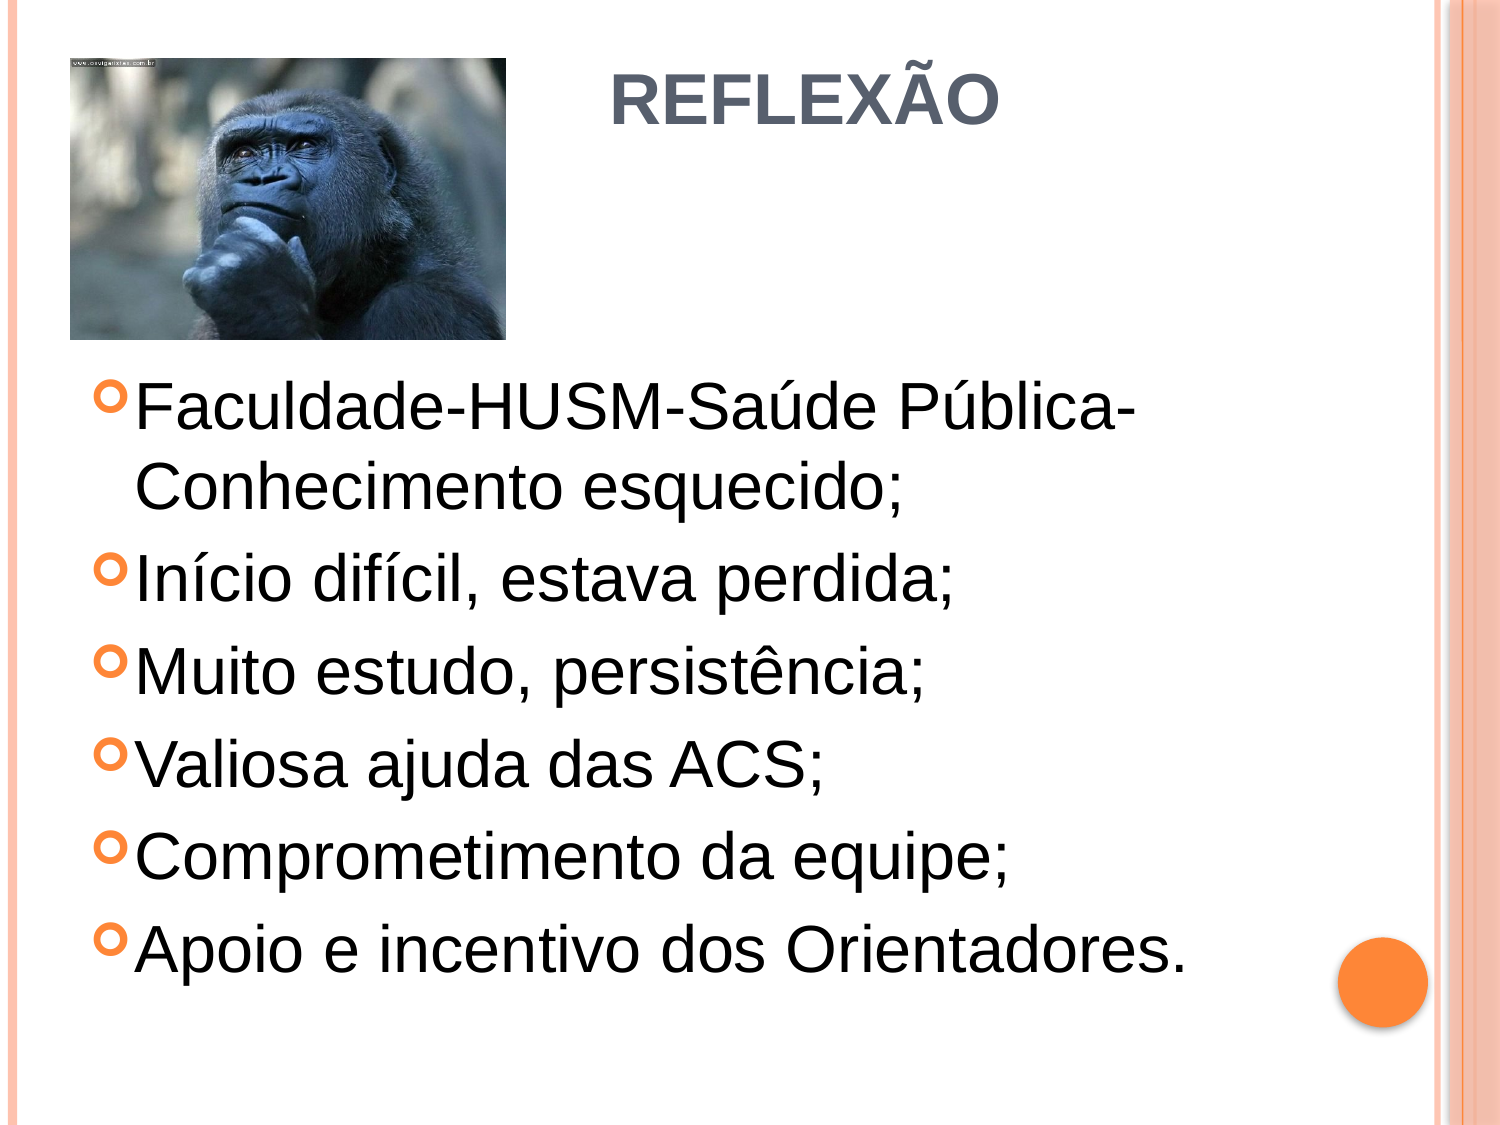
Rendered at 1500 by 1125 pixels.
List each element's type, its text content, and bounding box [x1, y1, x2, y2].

list Faculdade-HUSM-Saúde Pública- Conhecimento esquecido; Início difícil, estava perdida; Muito estudo, persistência; Valiosa ajuda das ACS; Comprometimento da equipe; Apoio e incentivo dos Orientadores. [75, 262, 1300, 1062]
title Reflexão Crítica [75, 45, 1300, 233]
picture [69, 58, 507, 341]
